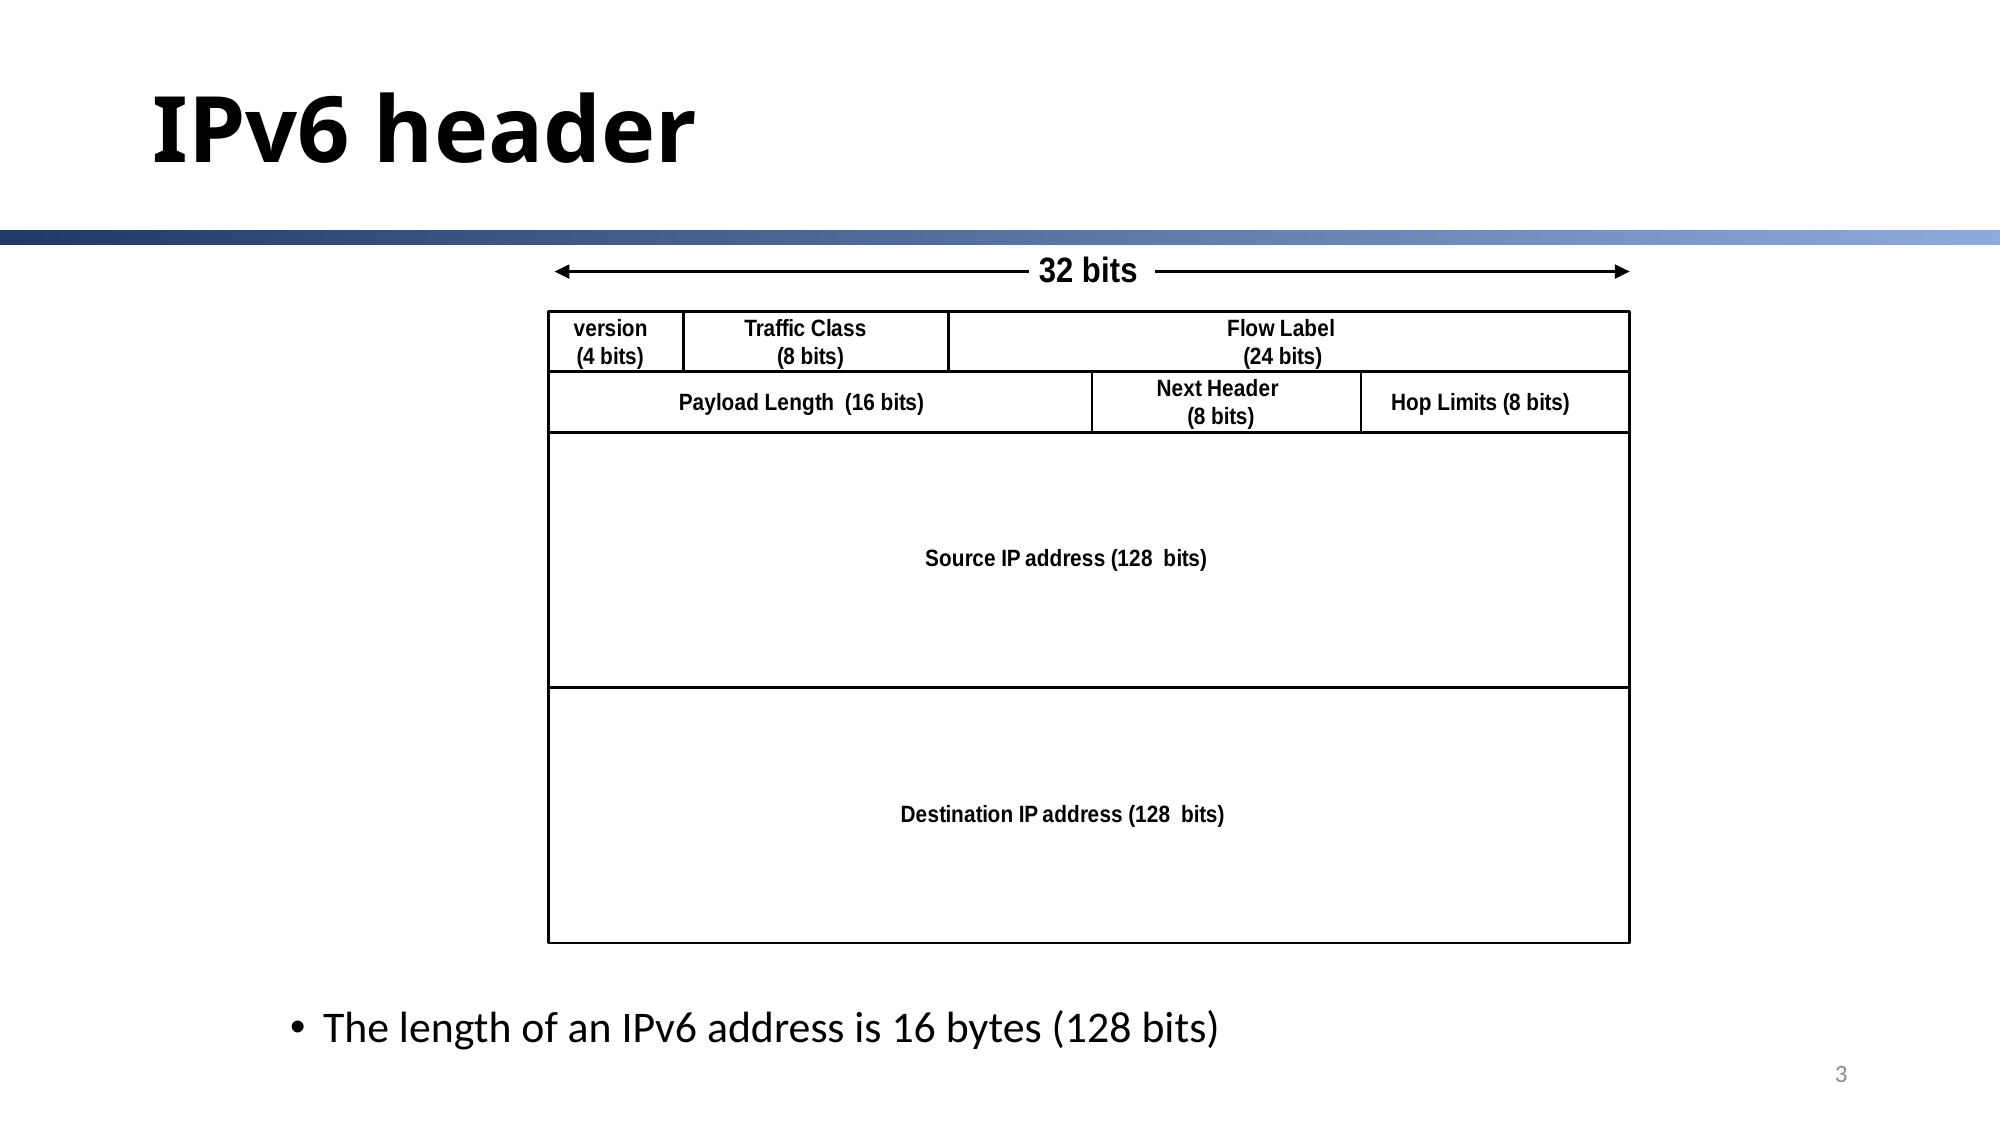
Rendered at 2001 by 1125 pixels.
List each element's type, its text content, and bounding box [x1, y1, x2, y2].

title IPv6 header [137, 59, 1863, 205]
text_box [337, 235, 1728, 965]
list The length of an IPv6 address is 16 bytes (128 bits) [275, 997, 1738, 1061]
slide_number 3 [1412, 1042, 1863, 1103]
